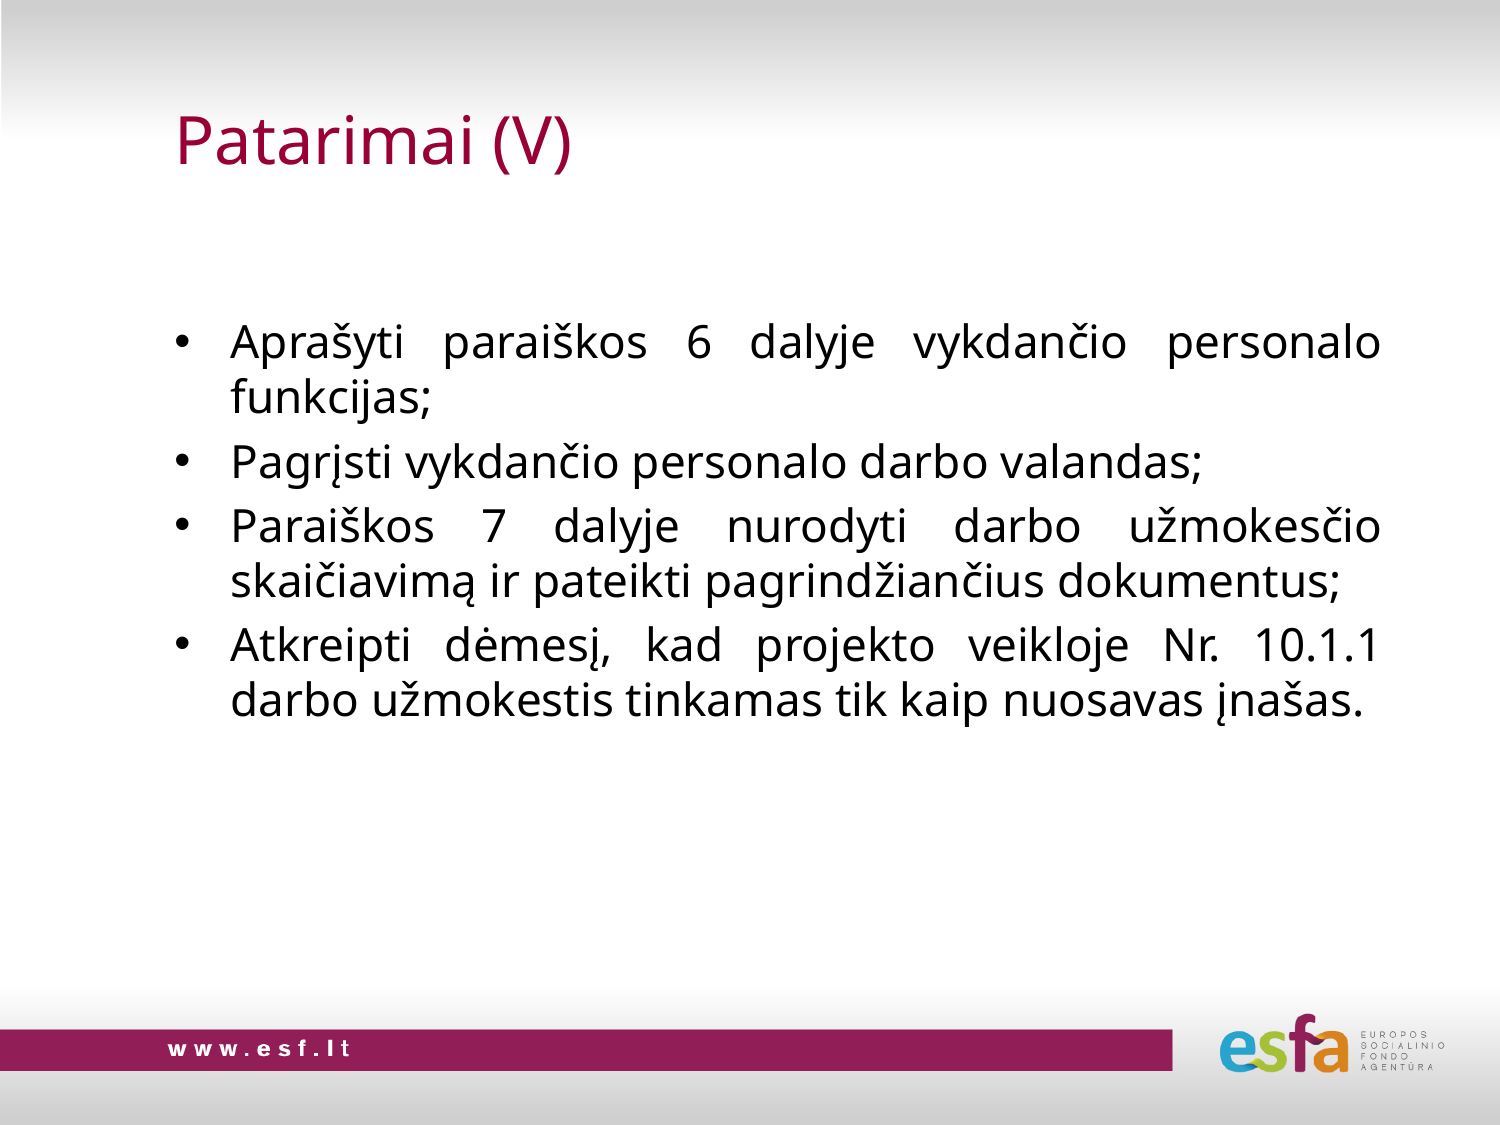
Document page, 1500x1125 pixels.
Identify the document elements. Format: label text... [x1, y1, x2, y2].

title Patarimai (V) [159, 90, 1341, 220]
subtitle Aprašyti paraiškos 6 dalyje vykdančio personalo funkcijas; Pagrįsti vykdančio personalo darbo valandas; Paraiškos 7 dalyje nurodyti darbo užmokesčio skaičiavimą ir pateikti pagrindžiančius dokumentus; Atkreipti dėmesį, kad projekto veikloje Nr. 10.1.1 darbo užmokestis tinkamas tik kaip nuosavas įnašas. [159, 246, 1399, 925]
picture [0, 0, 1500, 1125]
